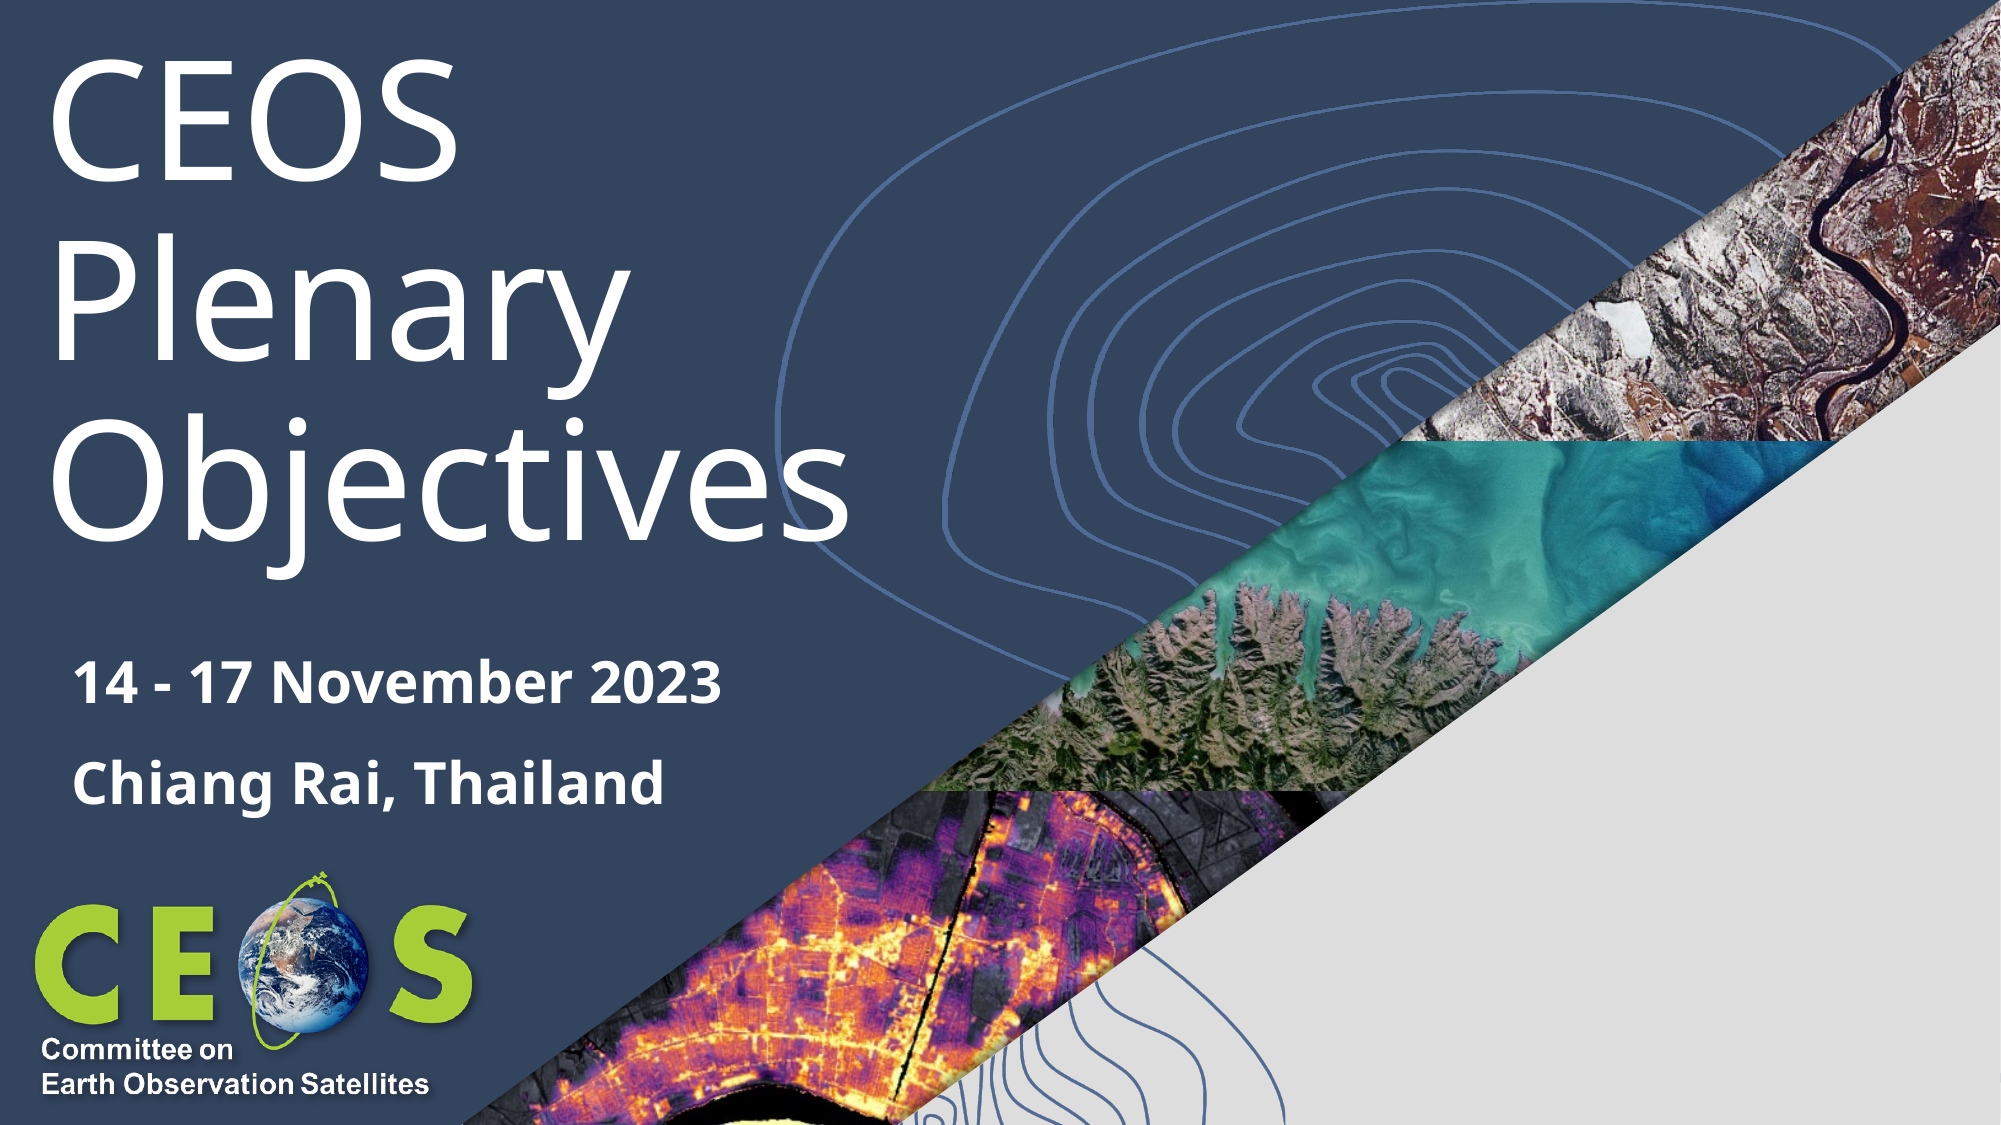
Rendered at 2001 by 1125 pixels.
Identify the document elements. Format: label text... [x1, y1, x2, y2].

title CEOS Plenary Objectives [28, 28, 1039, 681]
text_box 14 - 17 November 2023 Chiang Rai, Thailand [56, 619, 790, 831]
picture [22, 0, 2001, 1125]
